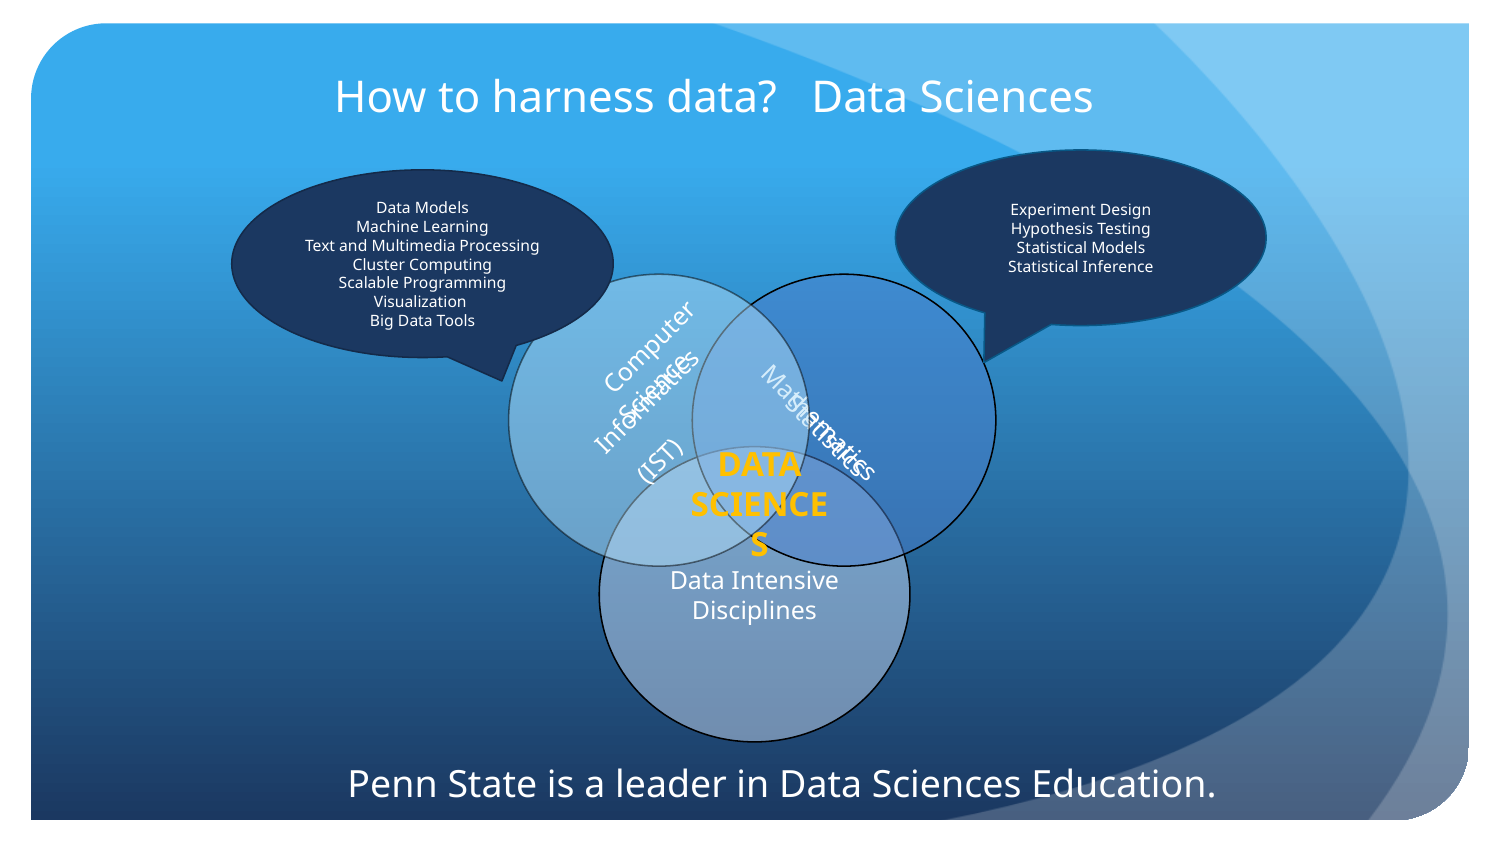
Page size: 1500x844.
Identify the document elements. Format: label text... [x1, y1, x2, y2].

text_box Data Intensive Disciplines [598, 555, 911, 743]
text_box Computer Science Informatics (IST) [507, 273, 811, 567]
text_box DATA SCIENCES [667, 436, 852, 571]
text_box How to harness data? Data Sciences [319, 61, 1110, 129]
text_box Penn State is a leader in Data Sciences Education. [332, 753, 1334, 813]
text_box Mathematics Statistics [752, 273, 997, 567]
picture [24, 22, 1473, 821]
text_box Data Models Machine Learning Text and Multimedia Processing Cluster Computing Scalable Programming Visualization Big Data Tools [230, 169, 614, 382]
text_box Experiment Design Hypothesis Testing Statistical Models Statistical Inference [894, 149, 1267, 364]
